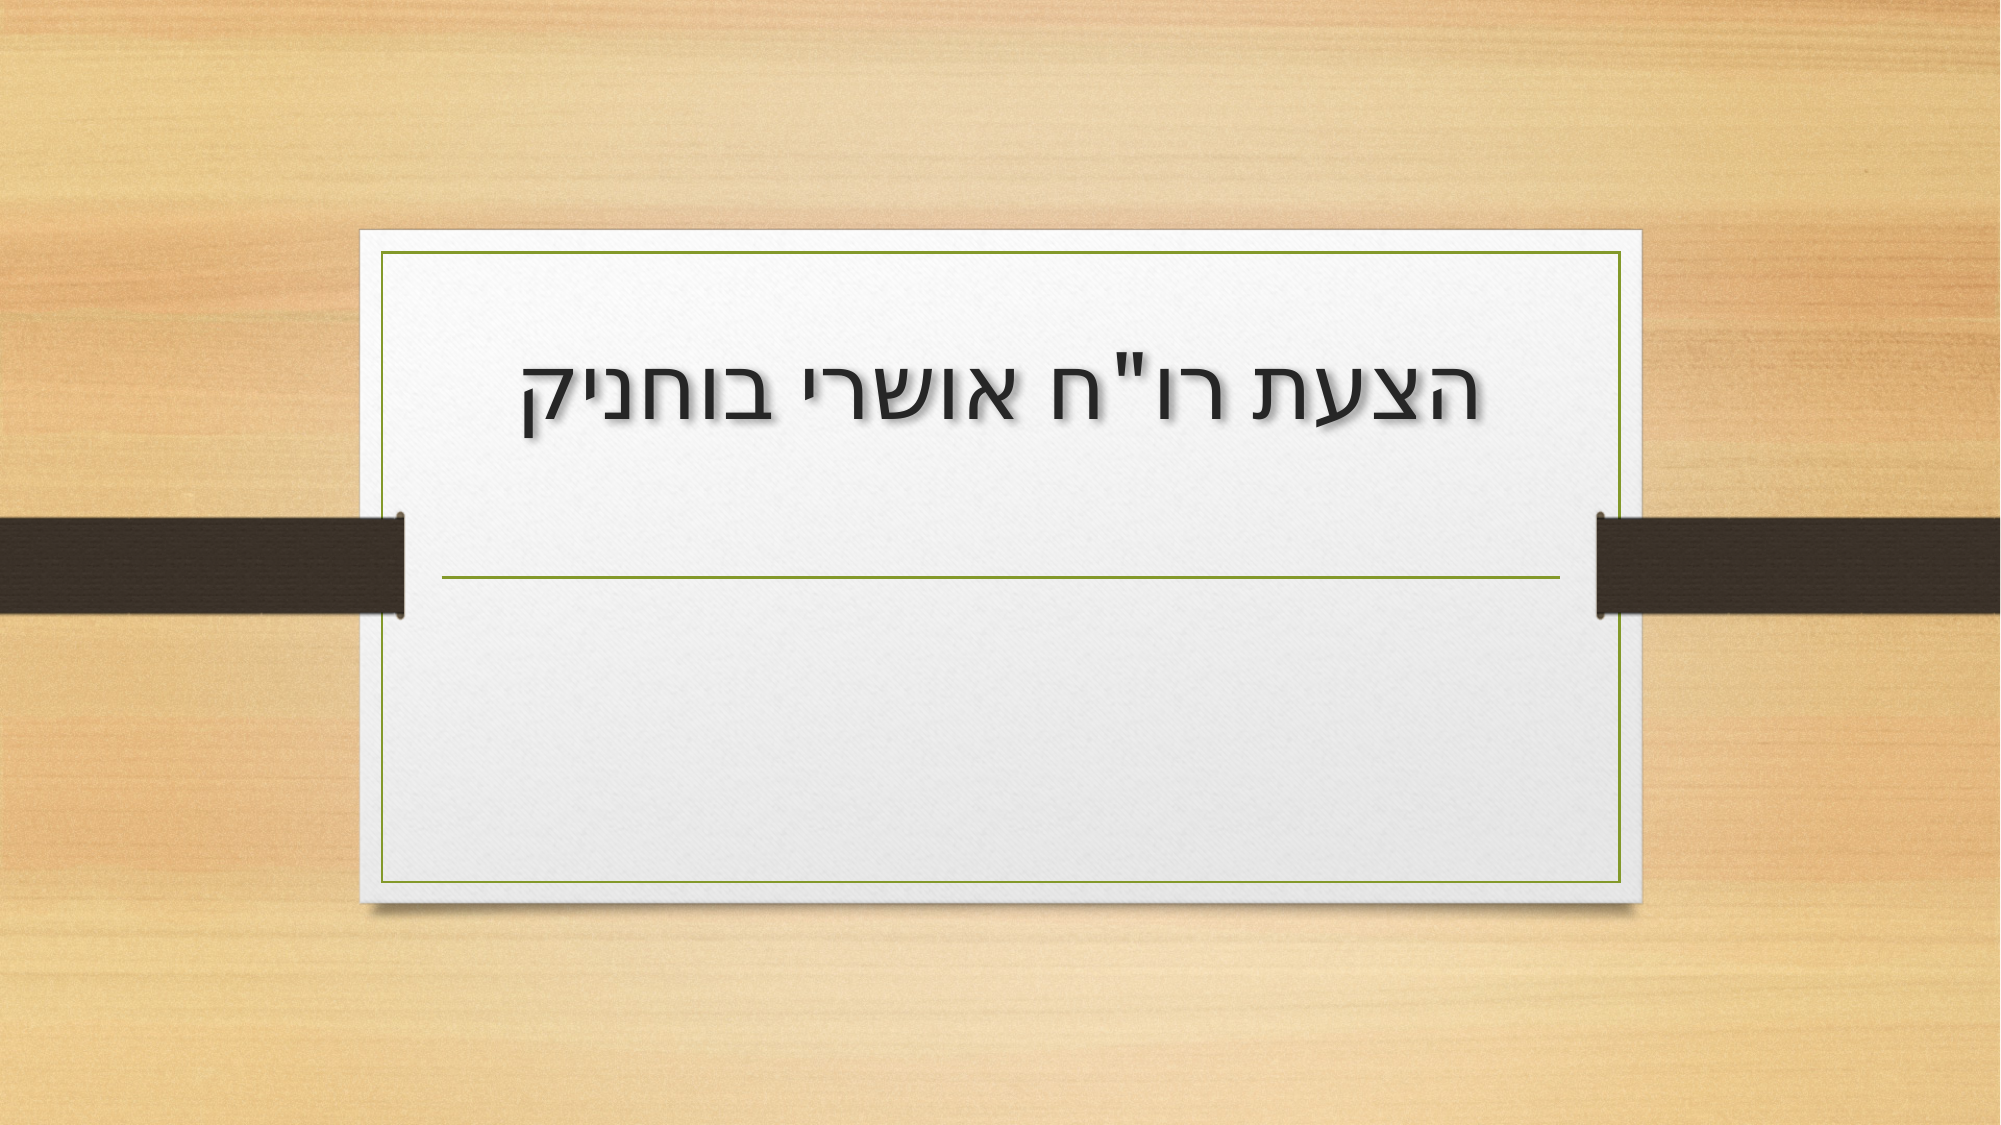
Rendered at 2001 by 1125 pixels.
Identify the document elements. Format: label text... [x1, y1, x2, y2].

title הצעת רו"ח אושרי בוחניק [441, 306, 1560, 556]
picture [0, 0, 2001, 1125]
